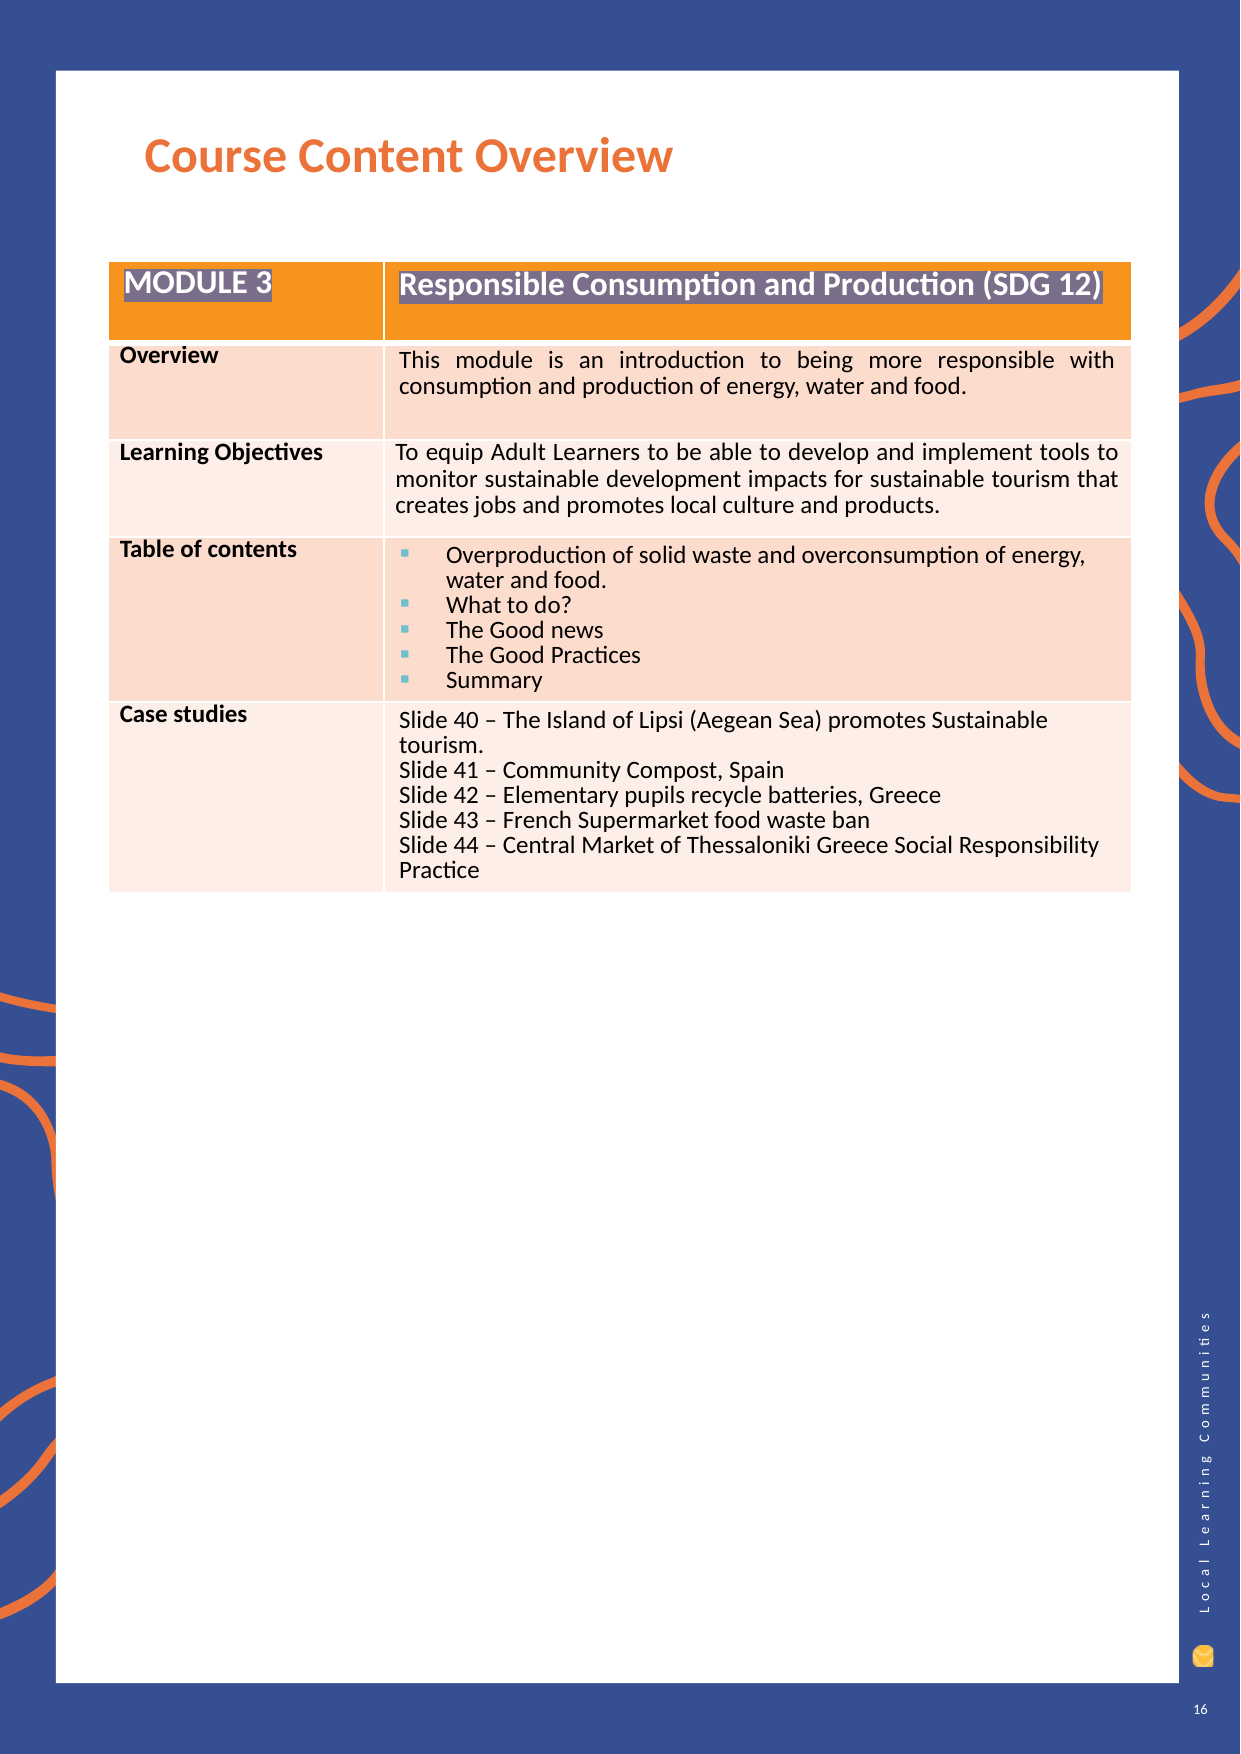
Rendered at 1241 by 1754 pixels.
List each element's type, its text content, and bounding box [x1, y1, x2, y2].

table_cell To equip Adult Learners to be able to develop and implement tools to monitor sustainable development impacts for sustainable tourism that creates jobs and promotes local culture and products. [385, 441, 1131, 536]
list Course Content Overview [129, 121, 1098, 238]
table_cell Slide 40 – The Island of Lipsi (Aegean Sea) promotes Sustainable tourism. Slide 41 – Community Compost, Spain Slide 42 – Elementary pupils recycle batteries, Greece Slide 43 – French Supermarket food waste ban Slide 44 – Central Market of Thessaloniki Greece Social Responsibility Practice [385, 703, 1131, 892]
table_cell Overproduction of solid waste and overconsumption of energy, water and food. What to do? The Good news The Good Practices Summary [385, 538, 1131, 701]
table_header Responsible Consumption and Production (SDG 12) [385, 262, 1131, 340]
table_cell Table of contents [109, 538, 383, 701]
table_cell This module is an introduction to being more responsible with consumption and production of energy, water and food. [385, 346, 1131, 439]
table_cell Learning Objectives [109, 441, 383, 536]
table_header MODULE 3 [109, 262, 383, 340]
table_cell Case studies [109, 703, 383, 892]
table_cell Overview [109, 346, 383, 439]
slide_number 16 [1173, 1686, 1223, 1731]
